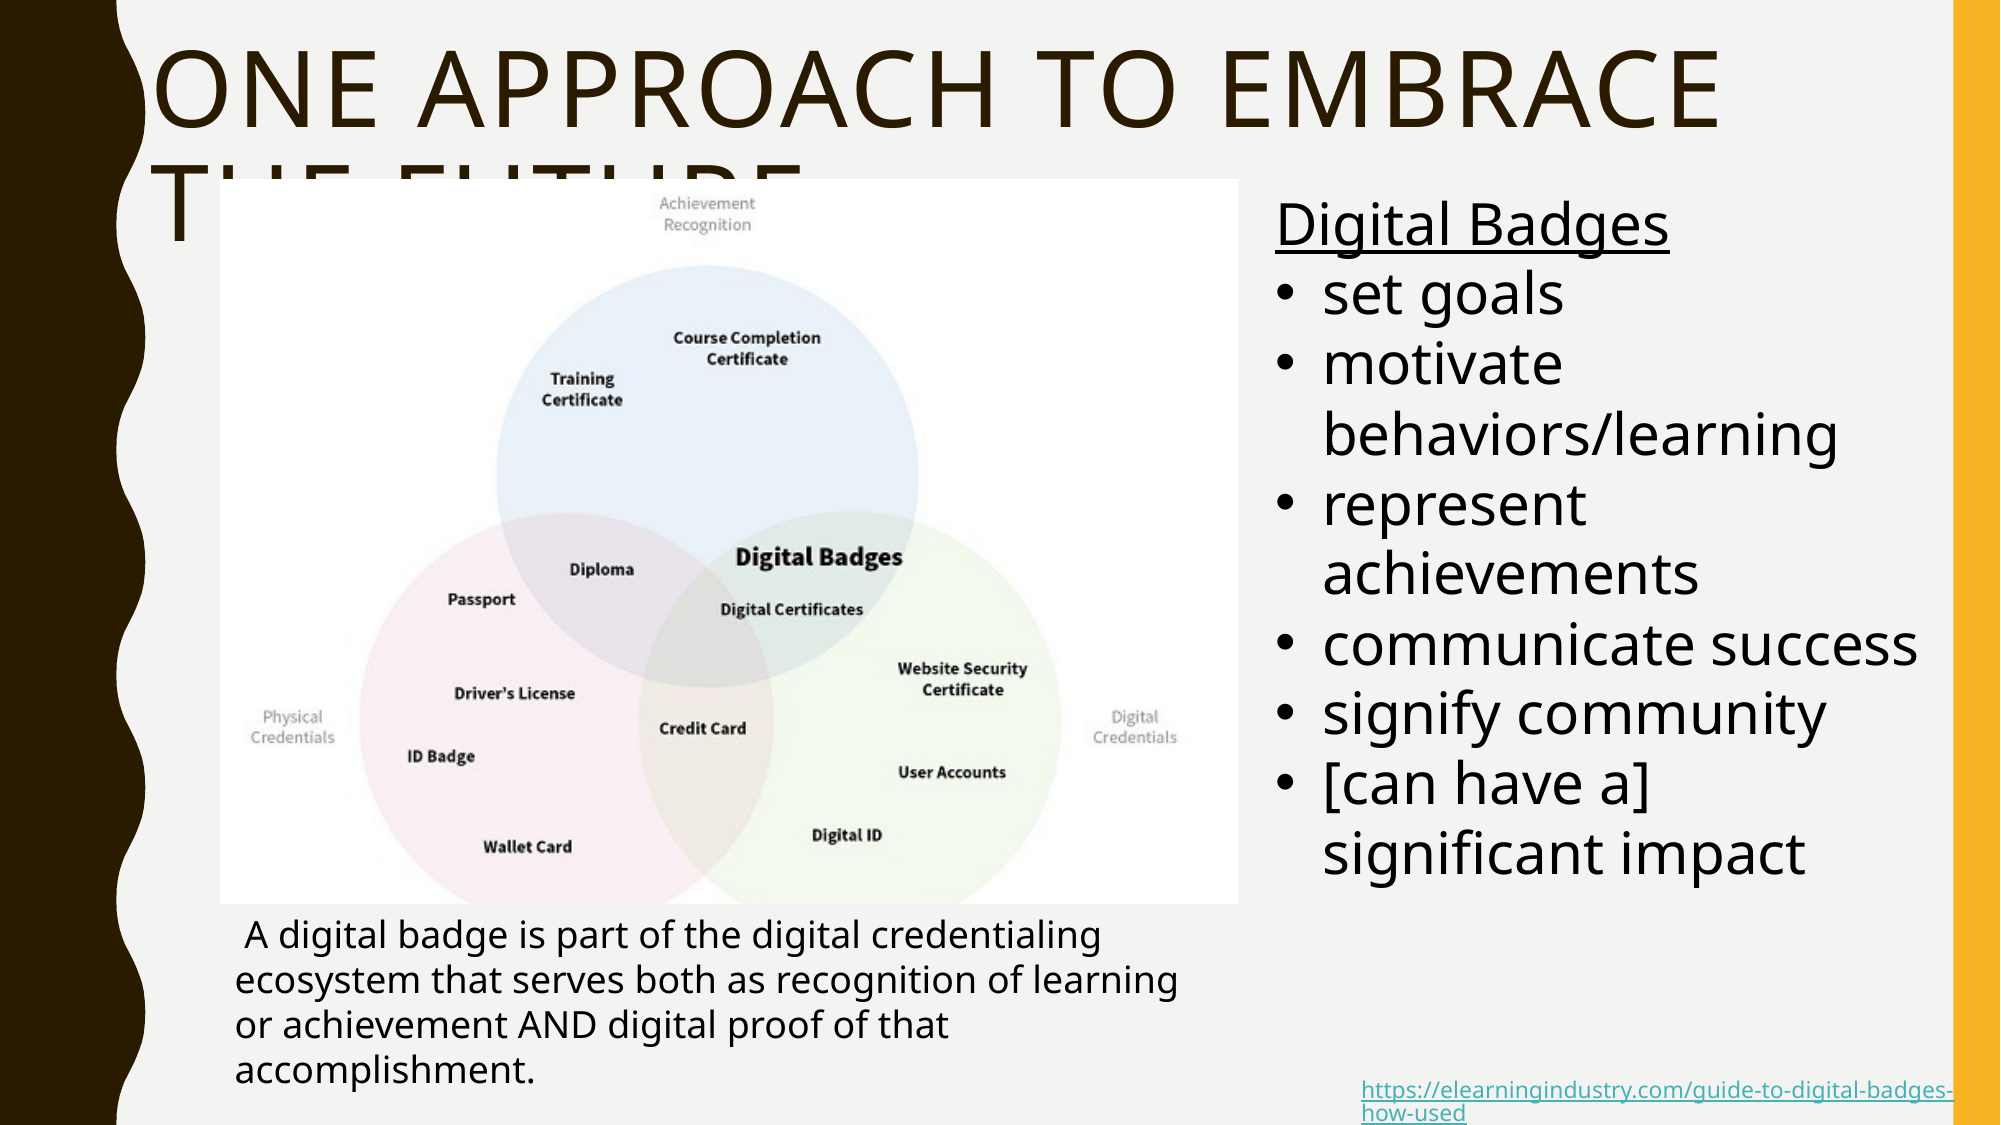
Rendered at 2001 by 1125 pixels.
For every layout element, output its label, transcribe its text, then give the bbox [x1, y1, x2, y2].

text_box A digital badge is part of the digital credentialing ecosystem that serves both as recognition of learning or achievement AND digital proof of that accomplishment. [219, 904, 1239, 1099]
text_box Digital Badges set goals motivate behaviors/learning represent achievements communicate success signify community [can have a] significant impact [1260, 179, 1938, 894]
text_box https://elearningindustry.com/guide-to-digital-badges-how-used [1346, 1068, 1980, 1115]
picture [219, 179, 1239, 904]
title One approach to embrace the future [135, 27, 1980, 273]
